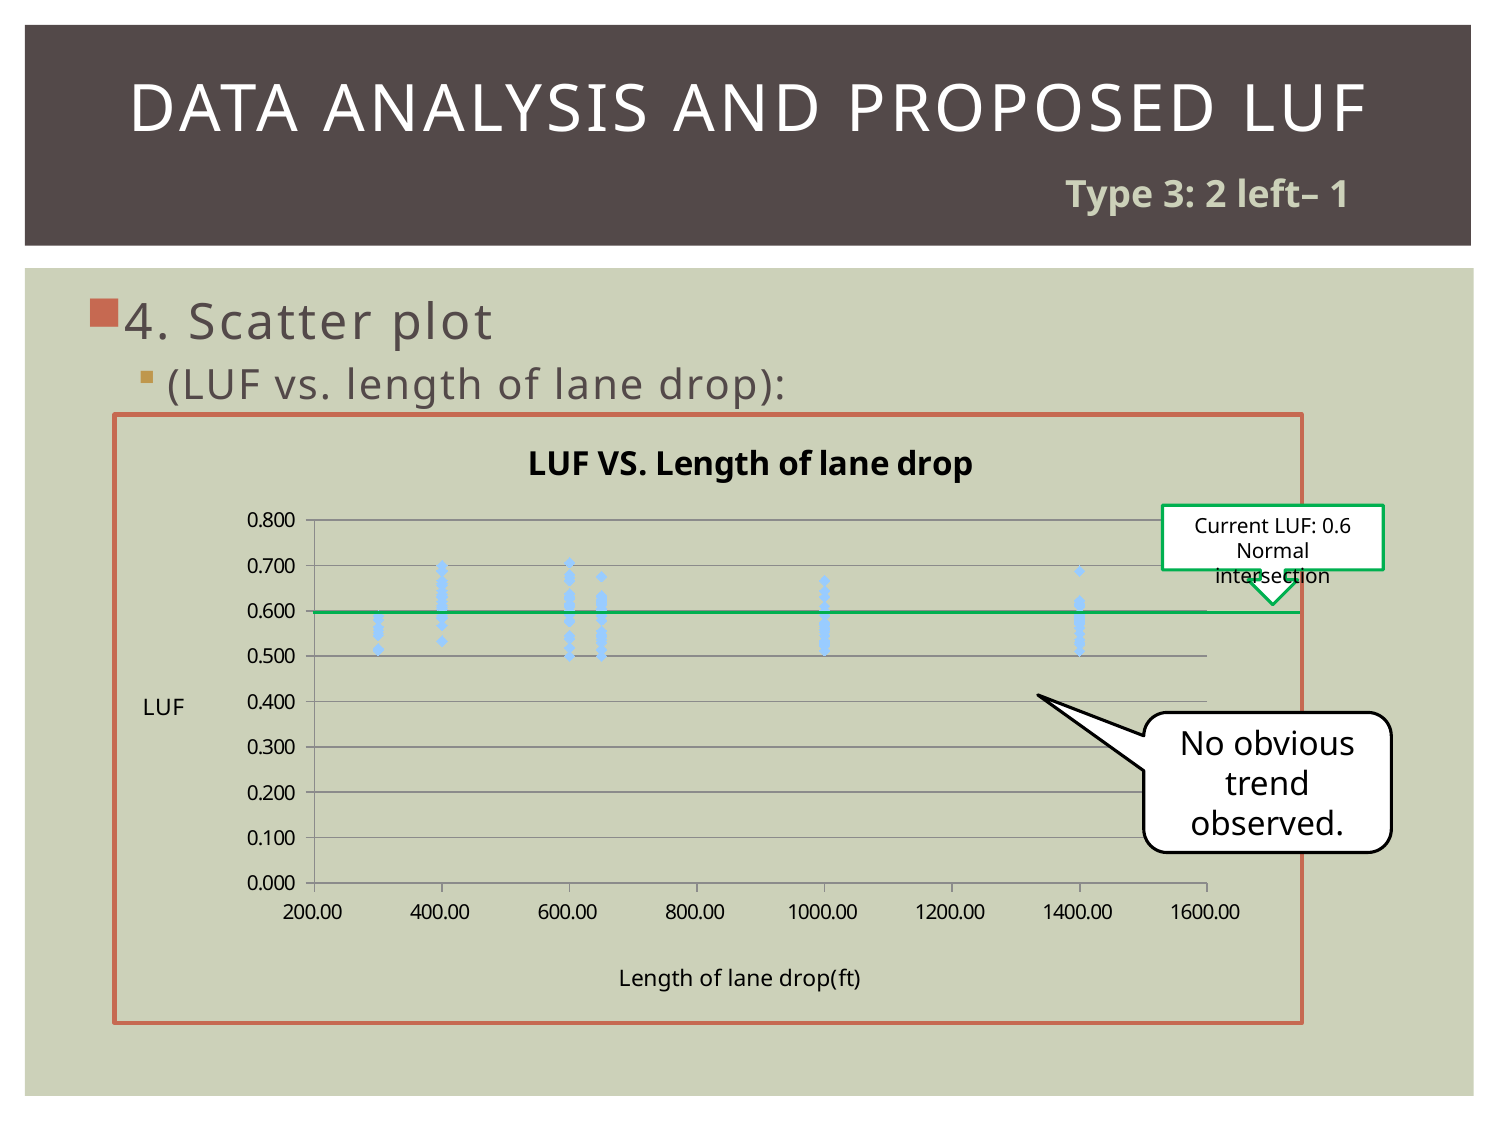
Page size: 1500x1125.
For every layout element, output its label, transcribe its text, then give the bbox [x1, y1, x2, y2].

list 4. Scatter plot (LUF vs. length of lane drop): [62, 281, 1442, 1005]
text_box Current LUF: 0.6 Normal intersection [1308, 503, 1385, 572]
chart [112, 412, 1305, 1026]
title Data analysis and proposed LUF [62, 58, 1438, 232]
text_box Type 3: 2 left– 1 [1050, 162, 1366, 223]
